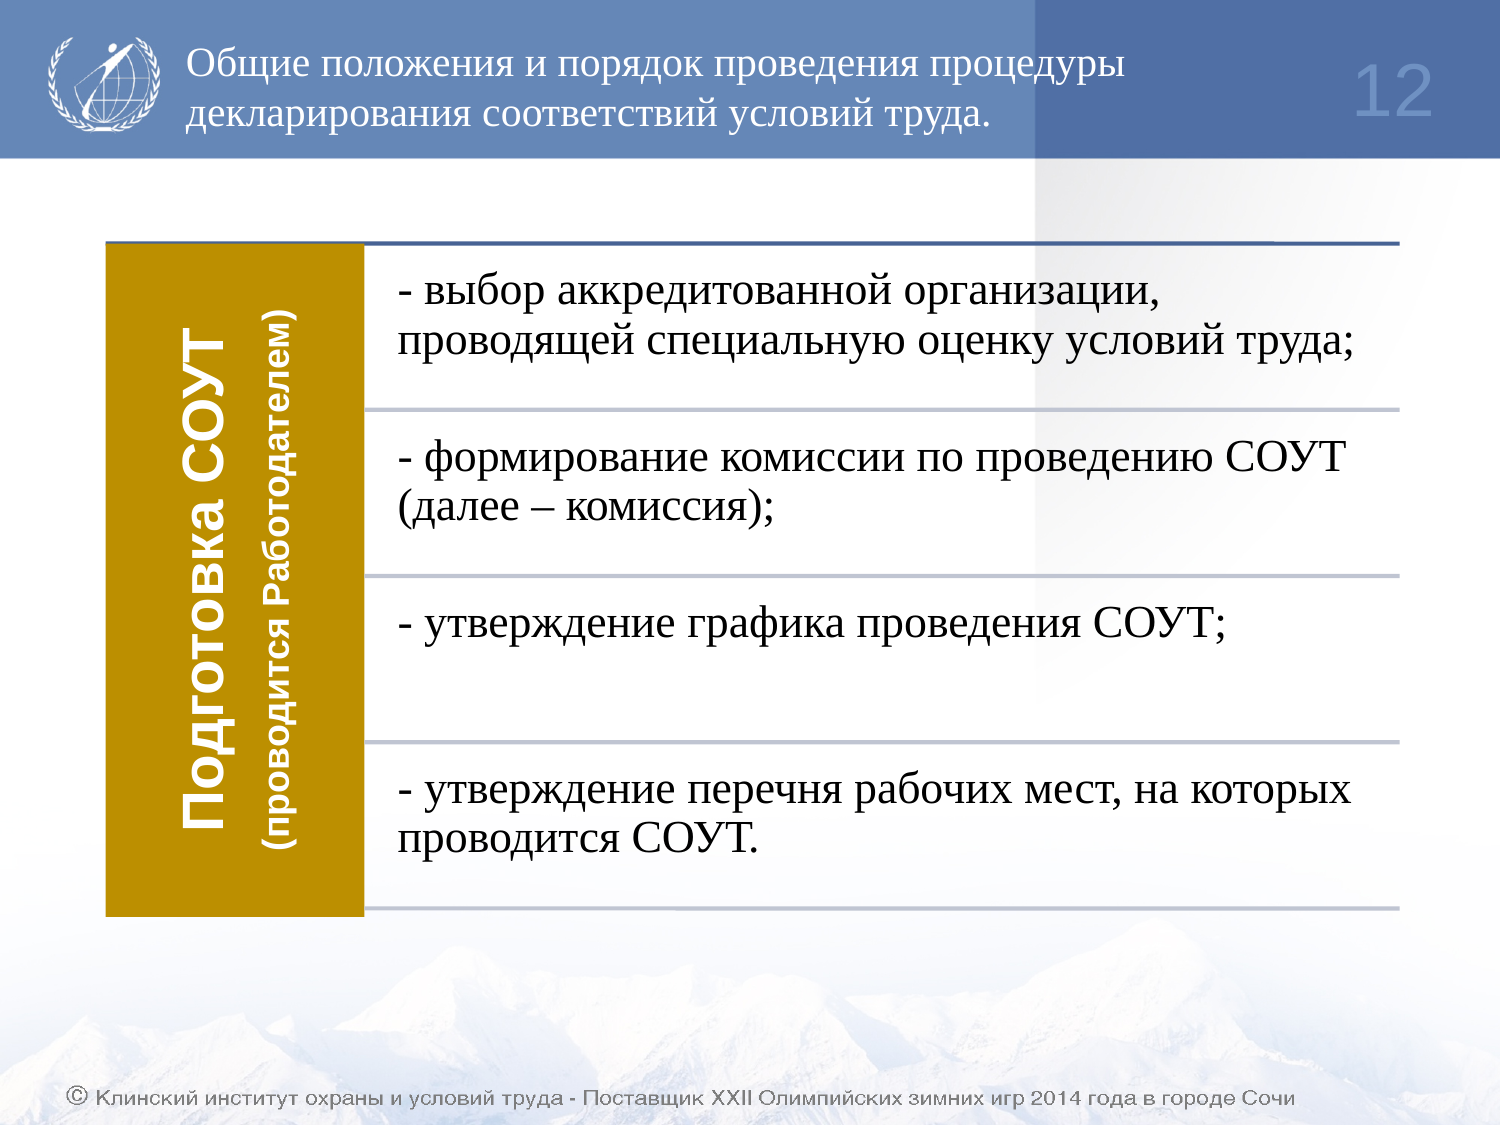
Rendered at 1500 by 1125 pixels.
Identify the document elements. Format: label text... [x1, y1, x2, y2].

picture [0, 0, 1500, 1125]
text_box 12 [1400, 46, 1450, 125]
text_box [105, 243, 1400, 918]
text_box Общие положения и порядок проведения процедуры декларирования соответствий условий труда. [171, 27, 1400, 143]
